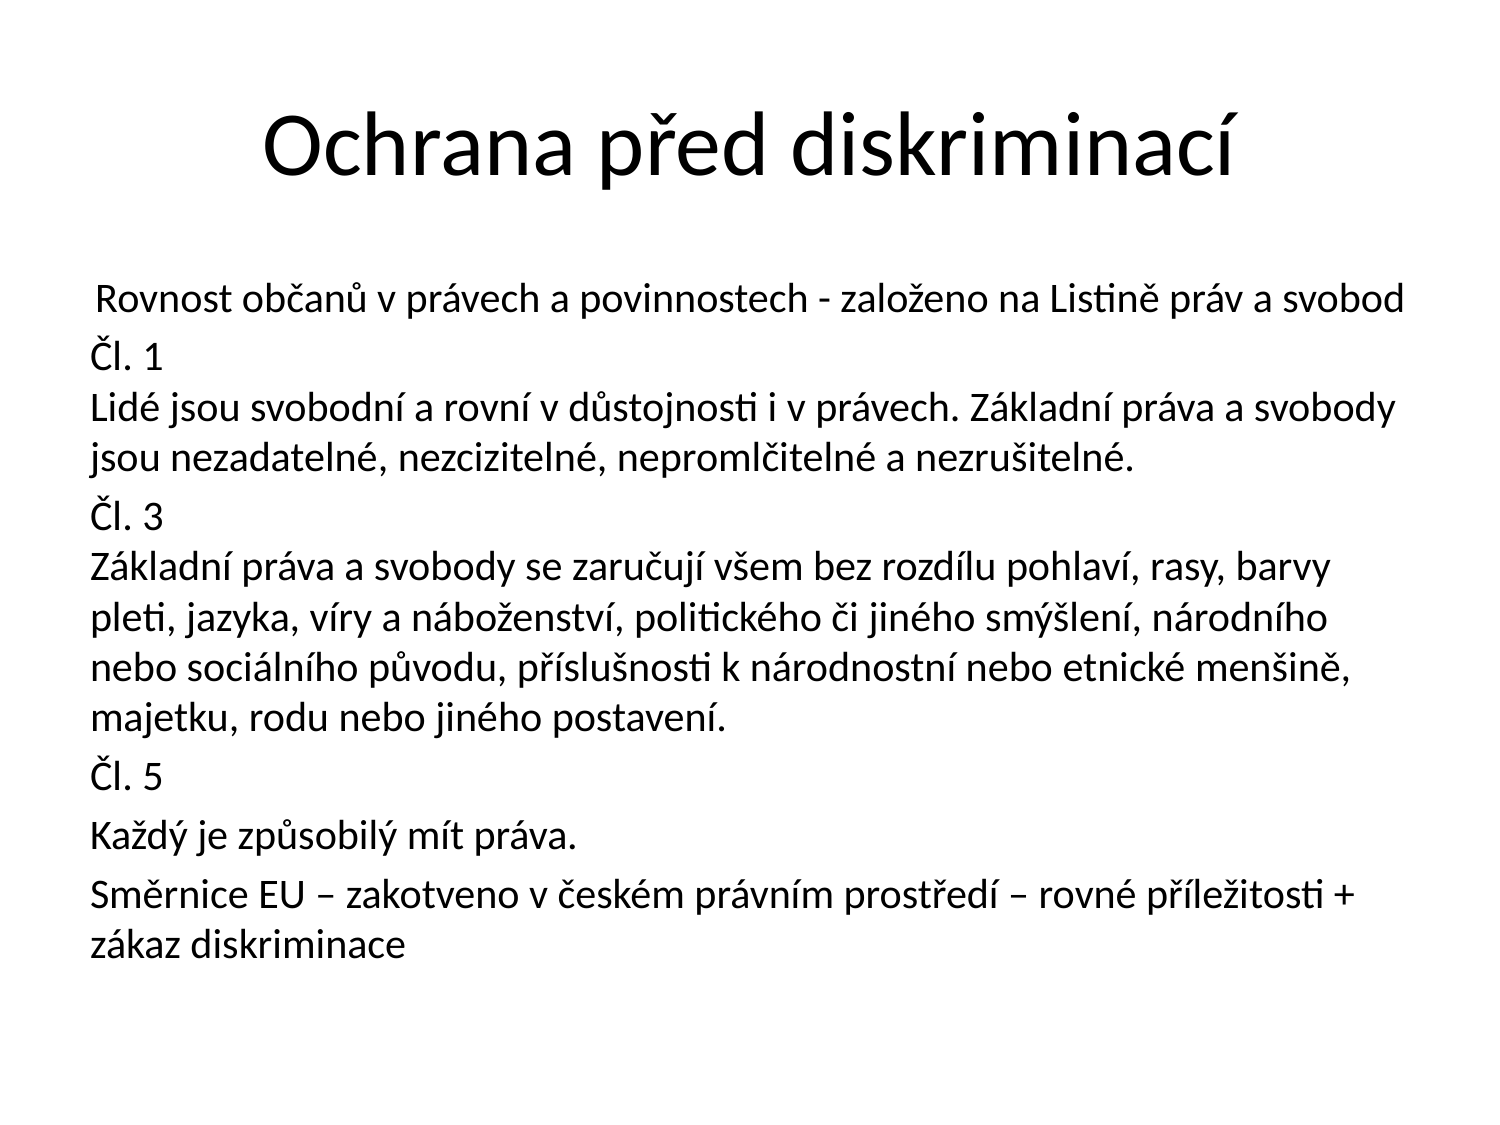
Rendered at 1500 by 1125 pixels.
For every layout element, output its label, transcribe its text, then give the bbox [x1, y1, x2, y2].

title Ochrana před diskriminací [75, 45, 1425, 233]
list Rovnost občanů v právech a povinnostech - založeno na Listině práv a svobod Čl. 1 Lidé jsou svobodní a rovní v důstojnosti i v právech. Základní práva a svobody jsou nezadatelné, nezcizitelné, nepromlčitelné a nezrušitelné. Čl. 3 Základní práva a svobody se zaručují všem bez rozdílu pohlaví, rasy, barvy pleti, jazyka, víry a náboženství, politického či jiného smýšlení, národního nebo sociálního původu, příslušnosti k národnostní nebo etnické menšině, majetku, rodu nebo jiného postavení. Čl. 5 Každý je způsobilý mít práva. Směrnice EU – zakotveno v českém právním prostředí – rovné příležitosti + zákaz diskriminace [75, 262, 1425, 1005]
